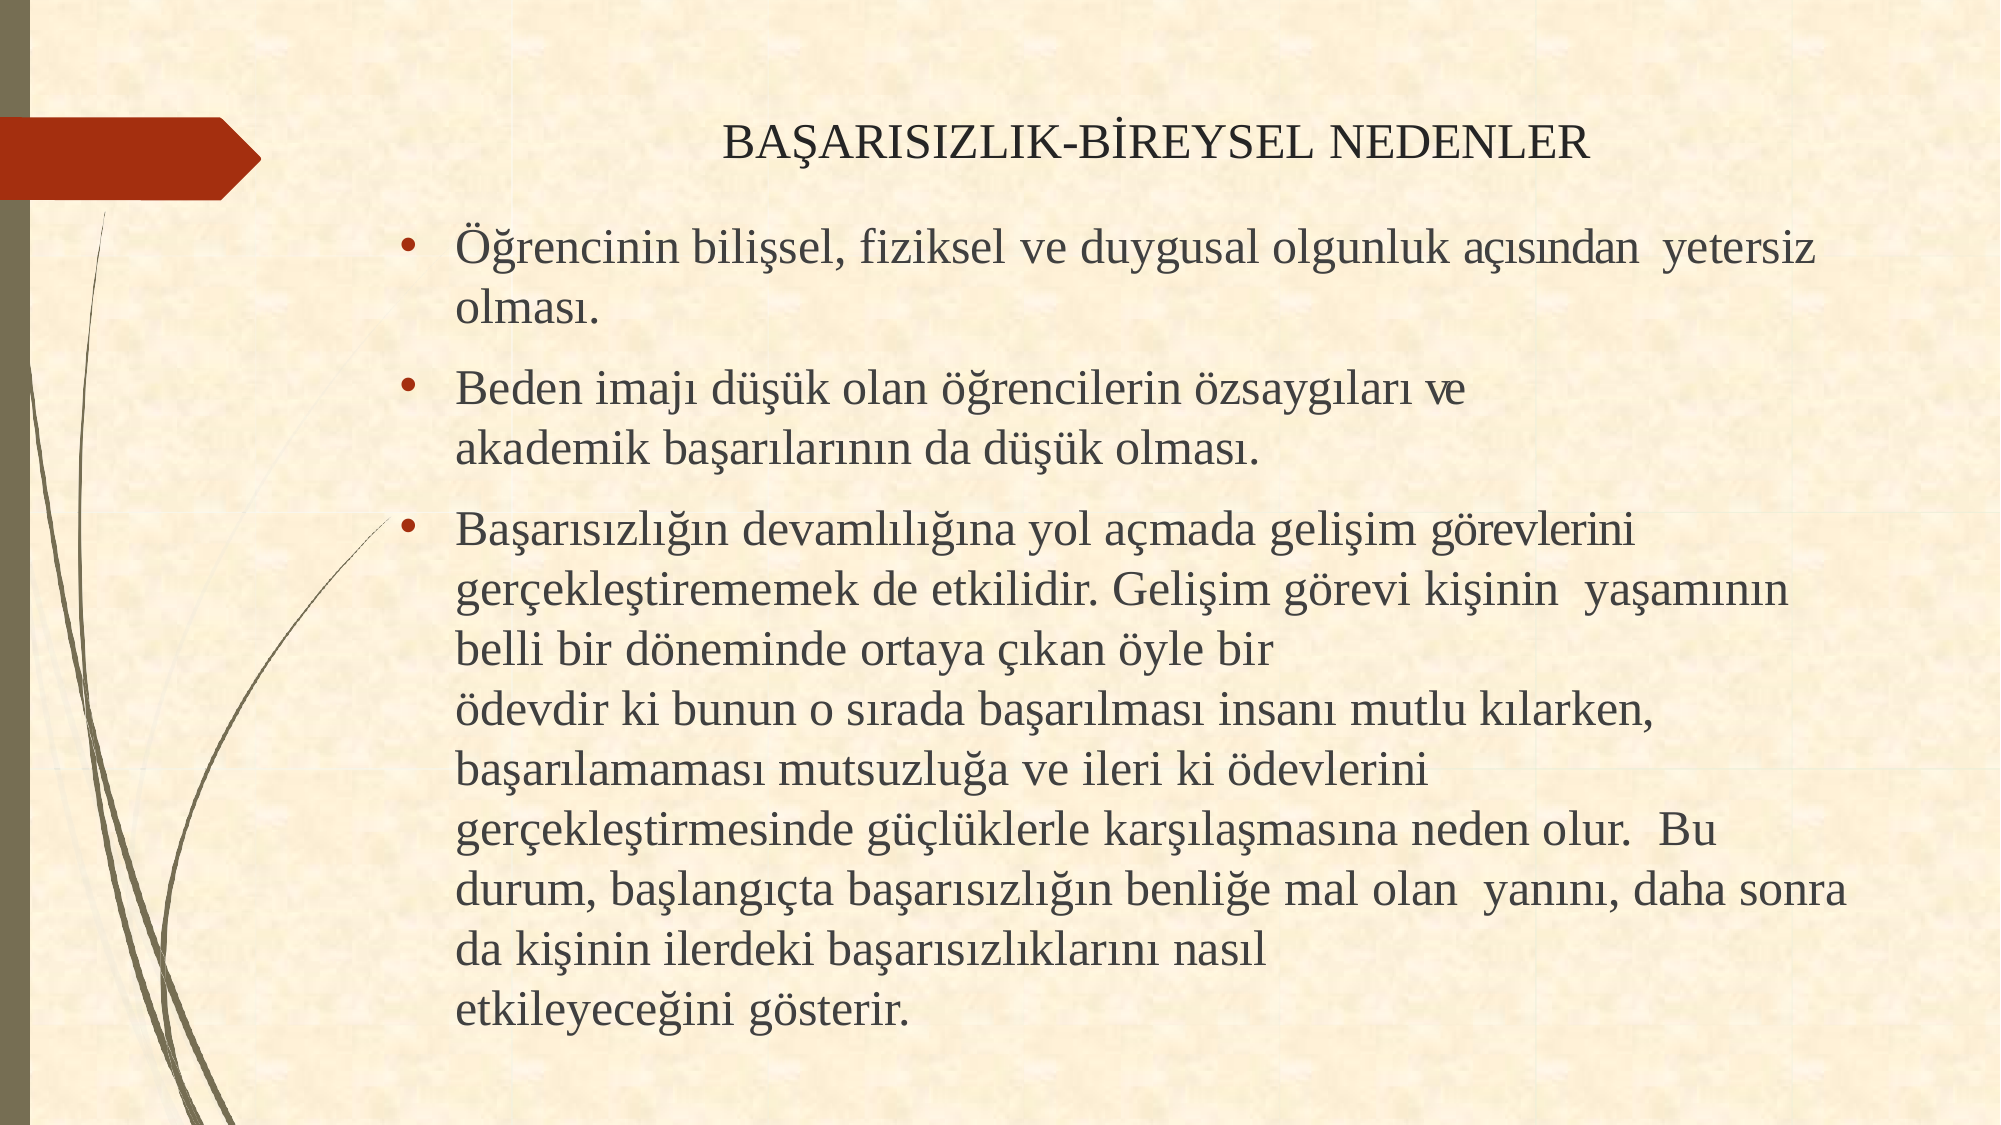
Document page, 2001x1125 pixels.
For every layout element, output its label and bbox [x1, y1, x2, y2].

text_box [0, 0, 2000, 1125]
